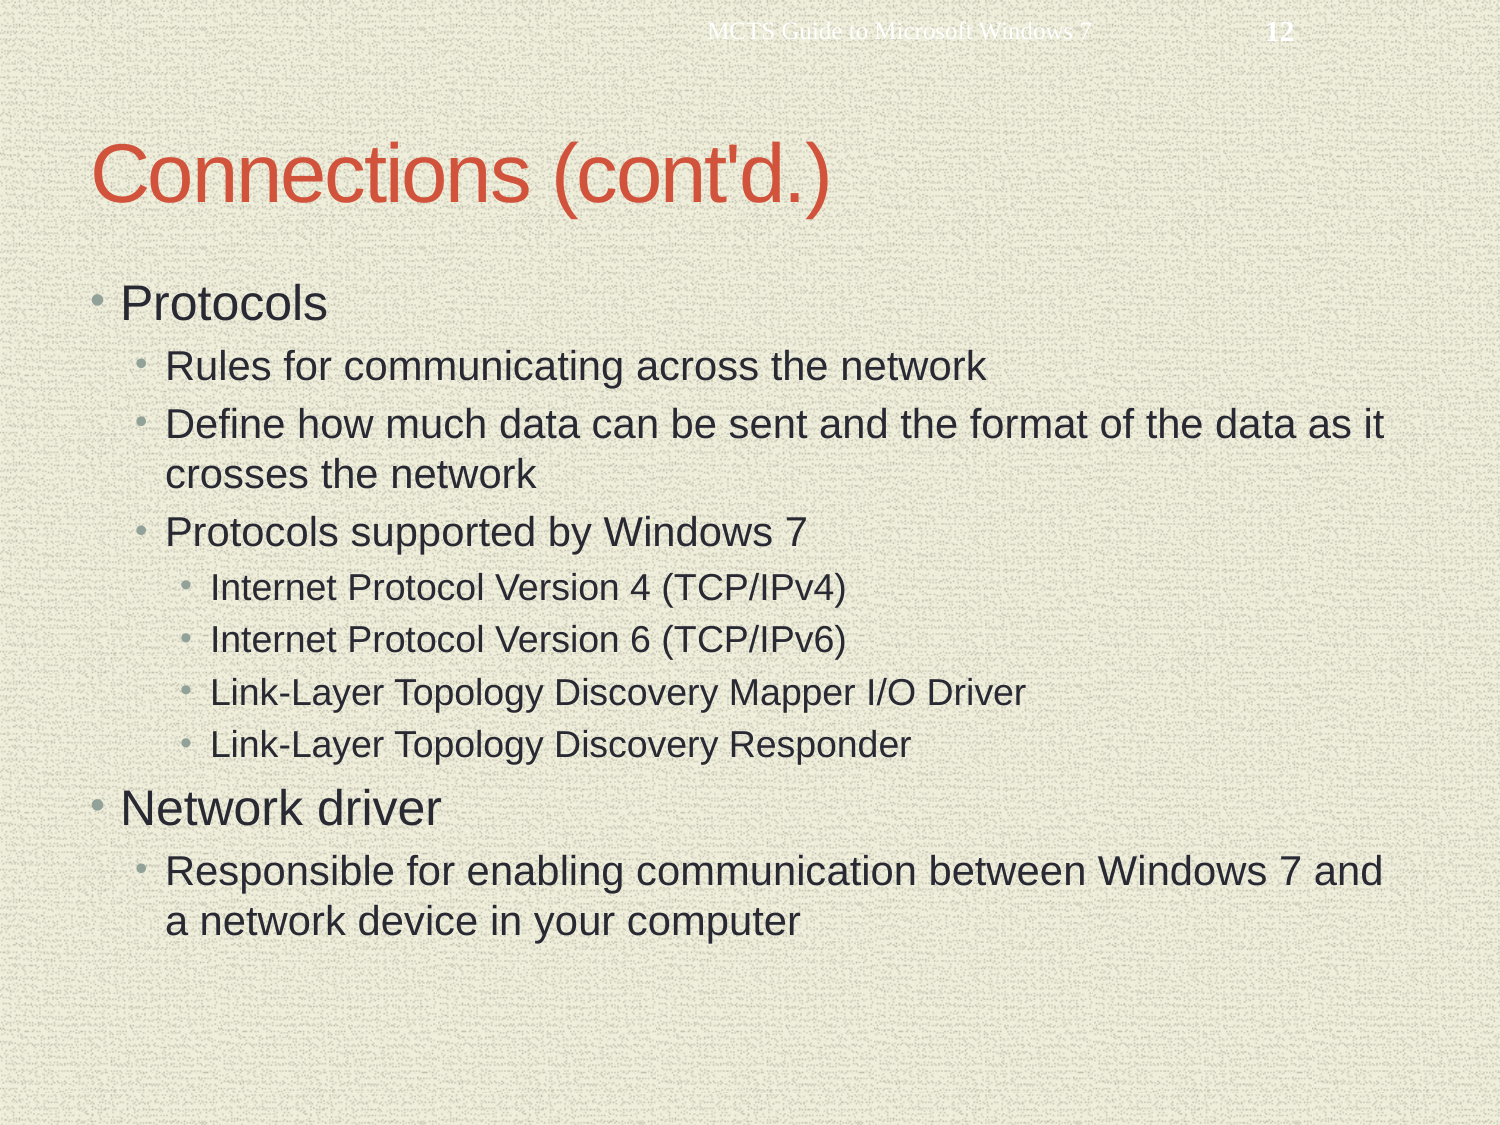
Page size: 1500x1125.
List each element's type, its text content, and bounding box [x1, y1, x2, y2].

footer MCTS Guide to Microsoft Windows 7 [562, 3, 1238, 57]
list Protocols Rules for communicating across the network Define how much data can be sent and the format of the data as it crosses the network Protocols supported by Windows 7 Internet Protocol Version 4 (TCP/IPv4) Internet Protocol Version 6 (TCP/IPv6) Link-Layer Topology Discovery Mapper I/O Driver Link-Layer Topology Discovery Responder Network driver Responsible for enabling communication between Windows 7 and a network device in your computer [75, 262, 1425, 1063]
title Connections (cont'd.) [75, 87, 1425, 250]
slide_number 12 [1250, 3, 1425, 57]
